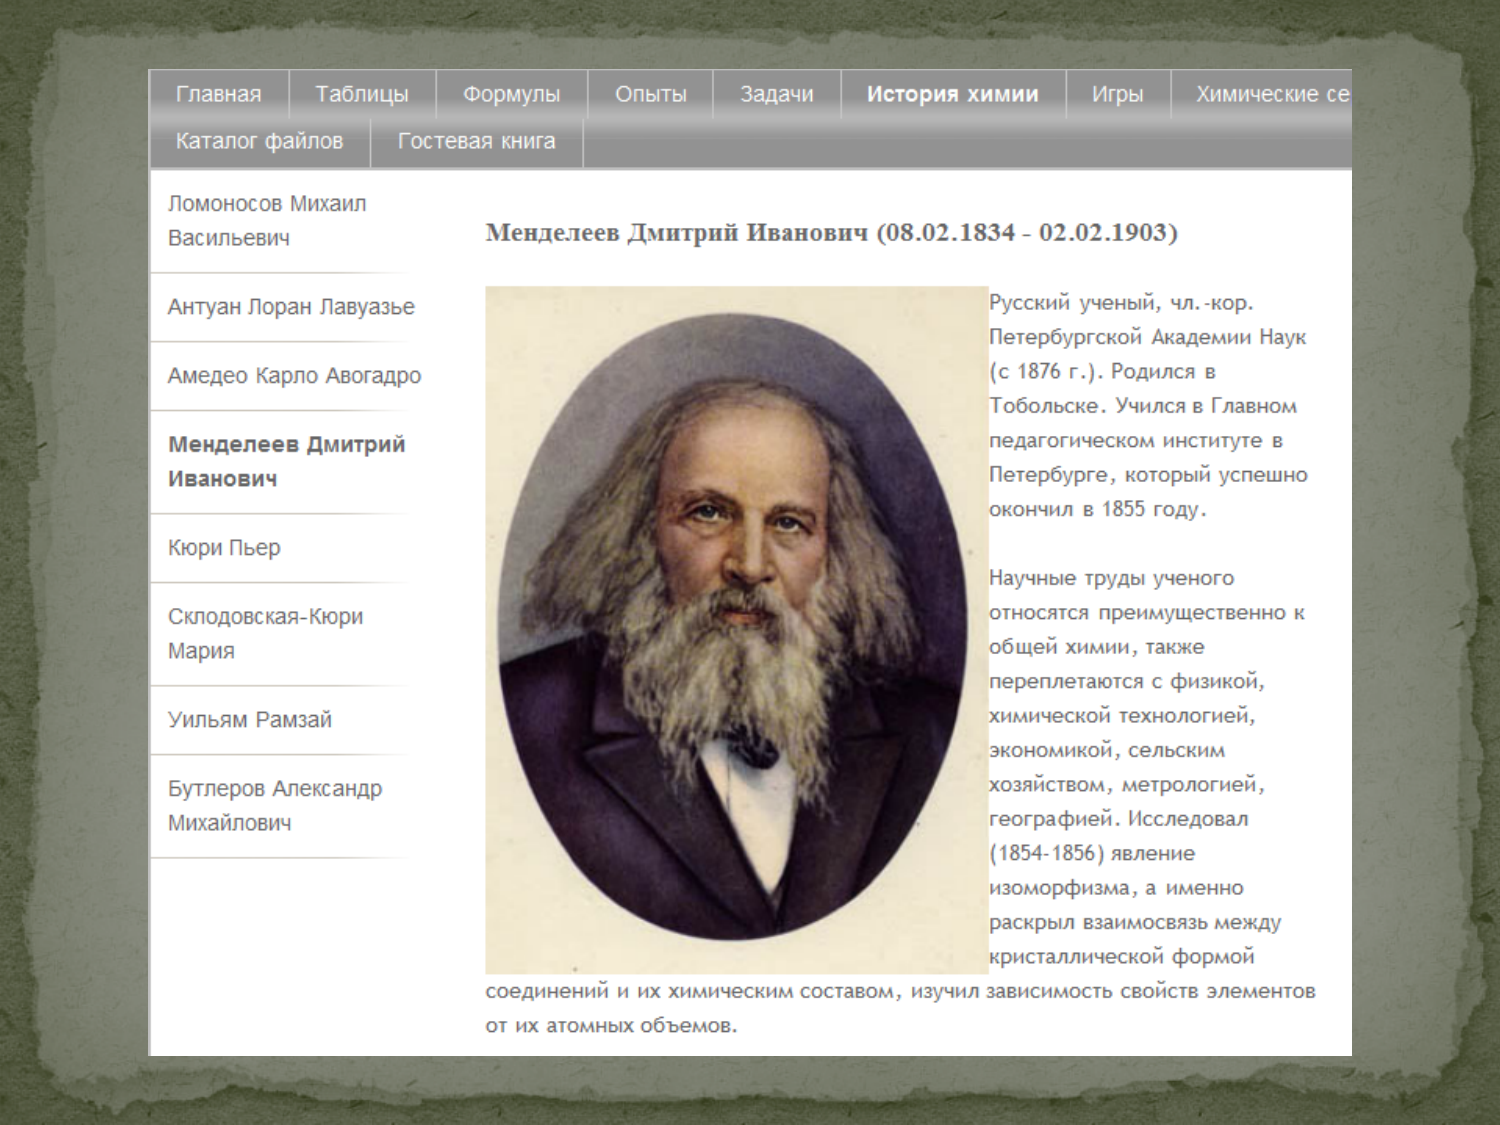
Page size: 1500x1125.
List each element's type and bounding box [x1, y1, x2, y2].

picture [148, 69, 1352, 1056]
